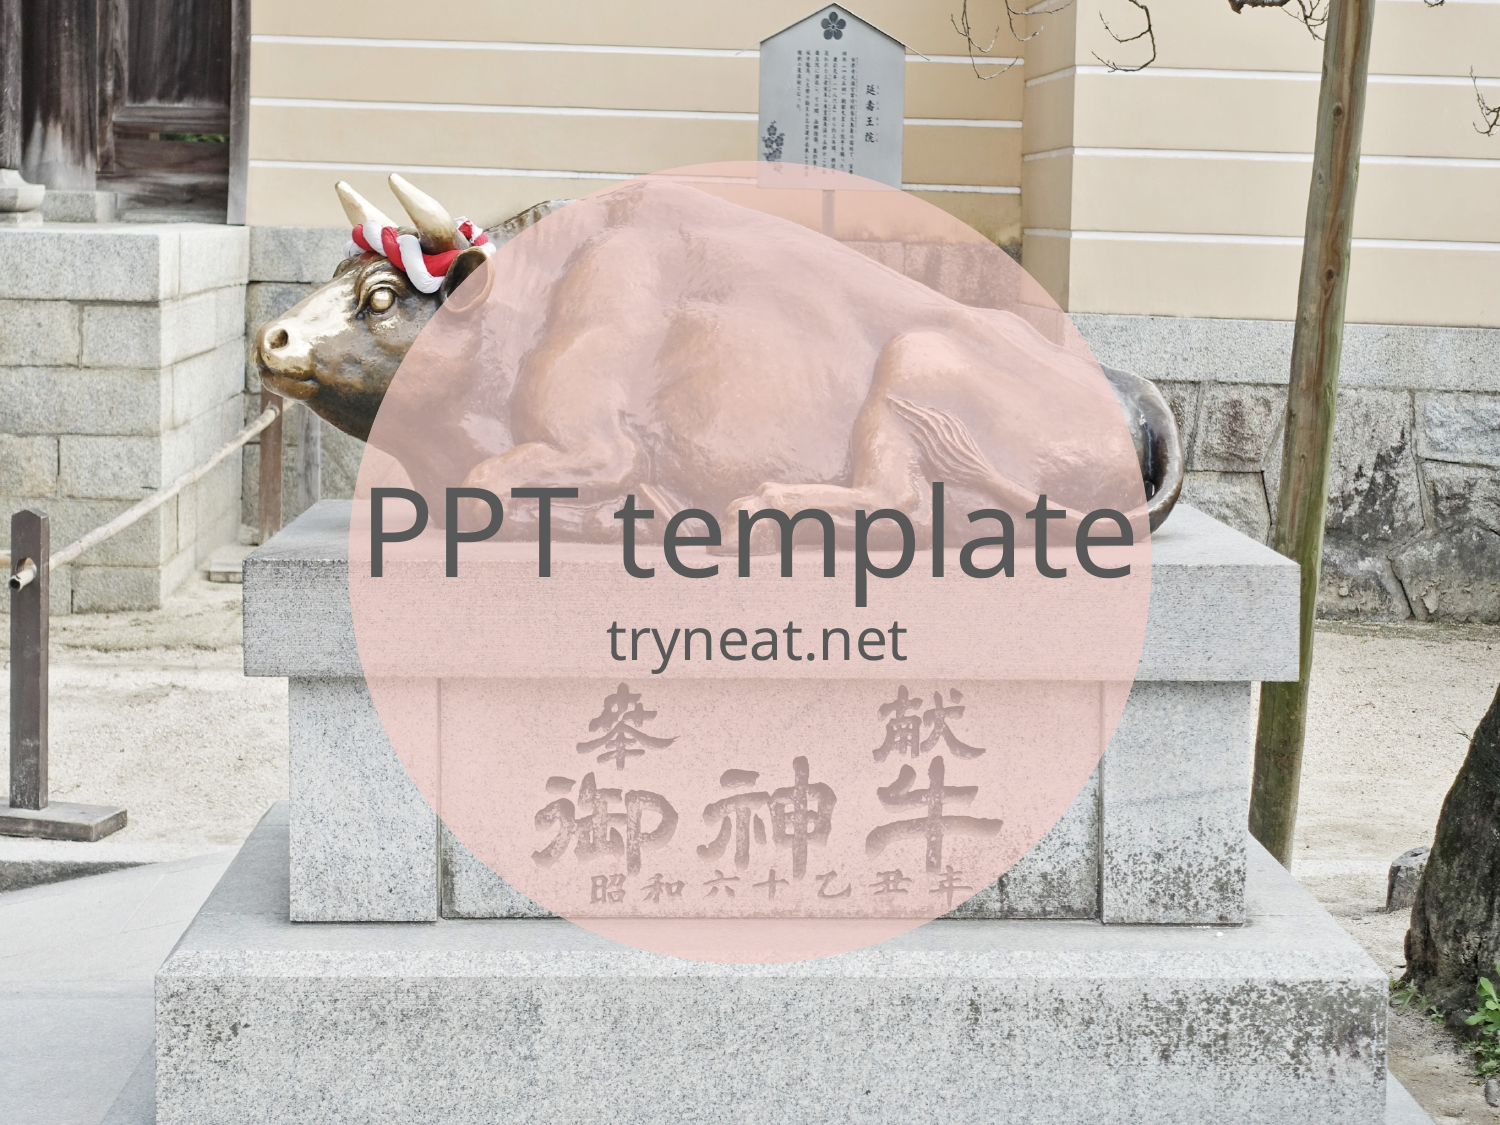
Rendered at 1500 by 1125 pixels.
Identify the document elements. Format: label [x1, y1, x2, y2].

text_box [0, 0, 1500, 1125]
